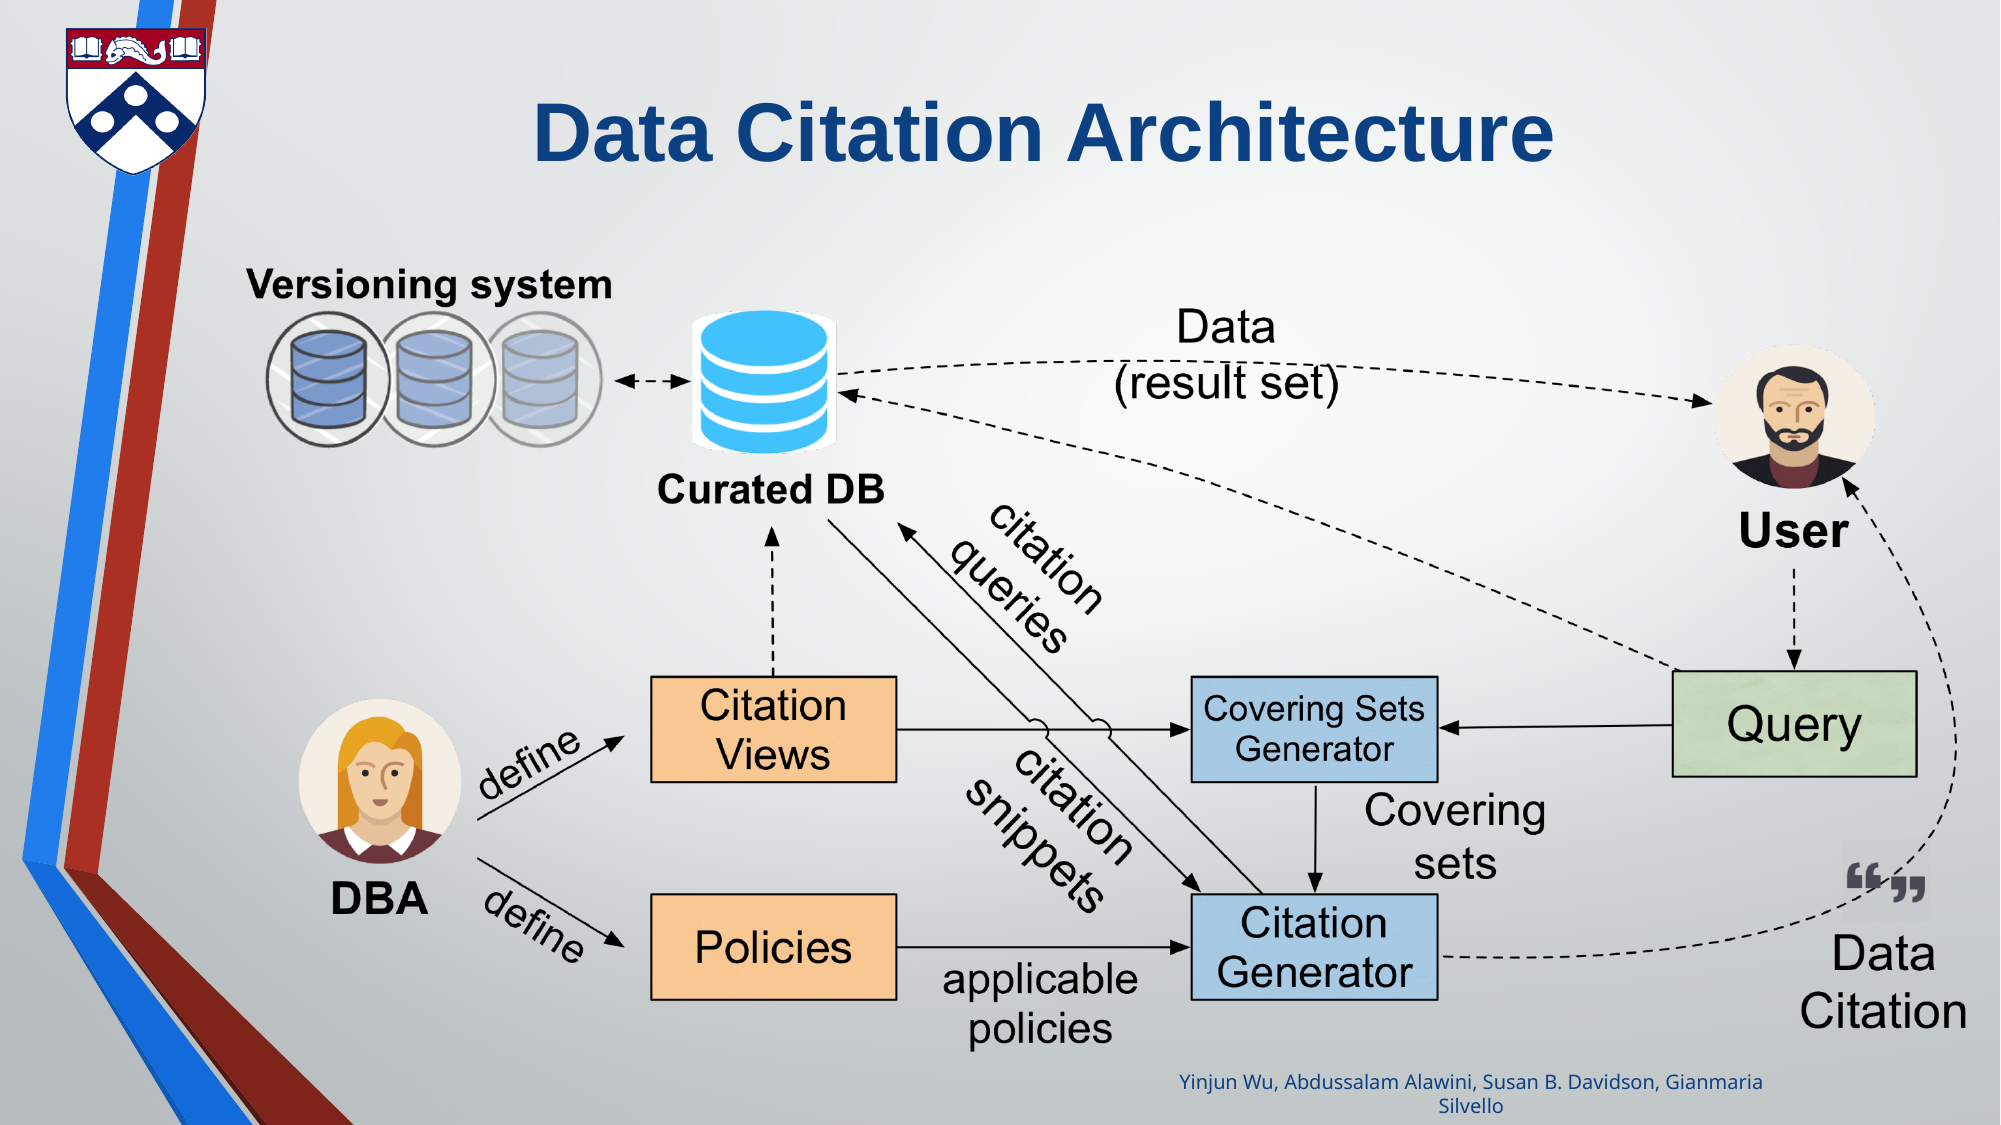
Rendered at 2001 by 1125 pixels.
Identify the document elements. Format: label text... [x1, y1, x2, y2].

picture [224, 247, 1995, 1065]
title Data Citation Architecture [144, 40, 1945, 216]
picture [63, 25, 208, 178]
